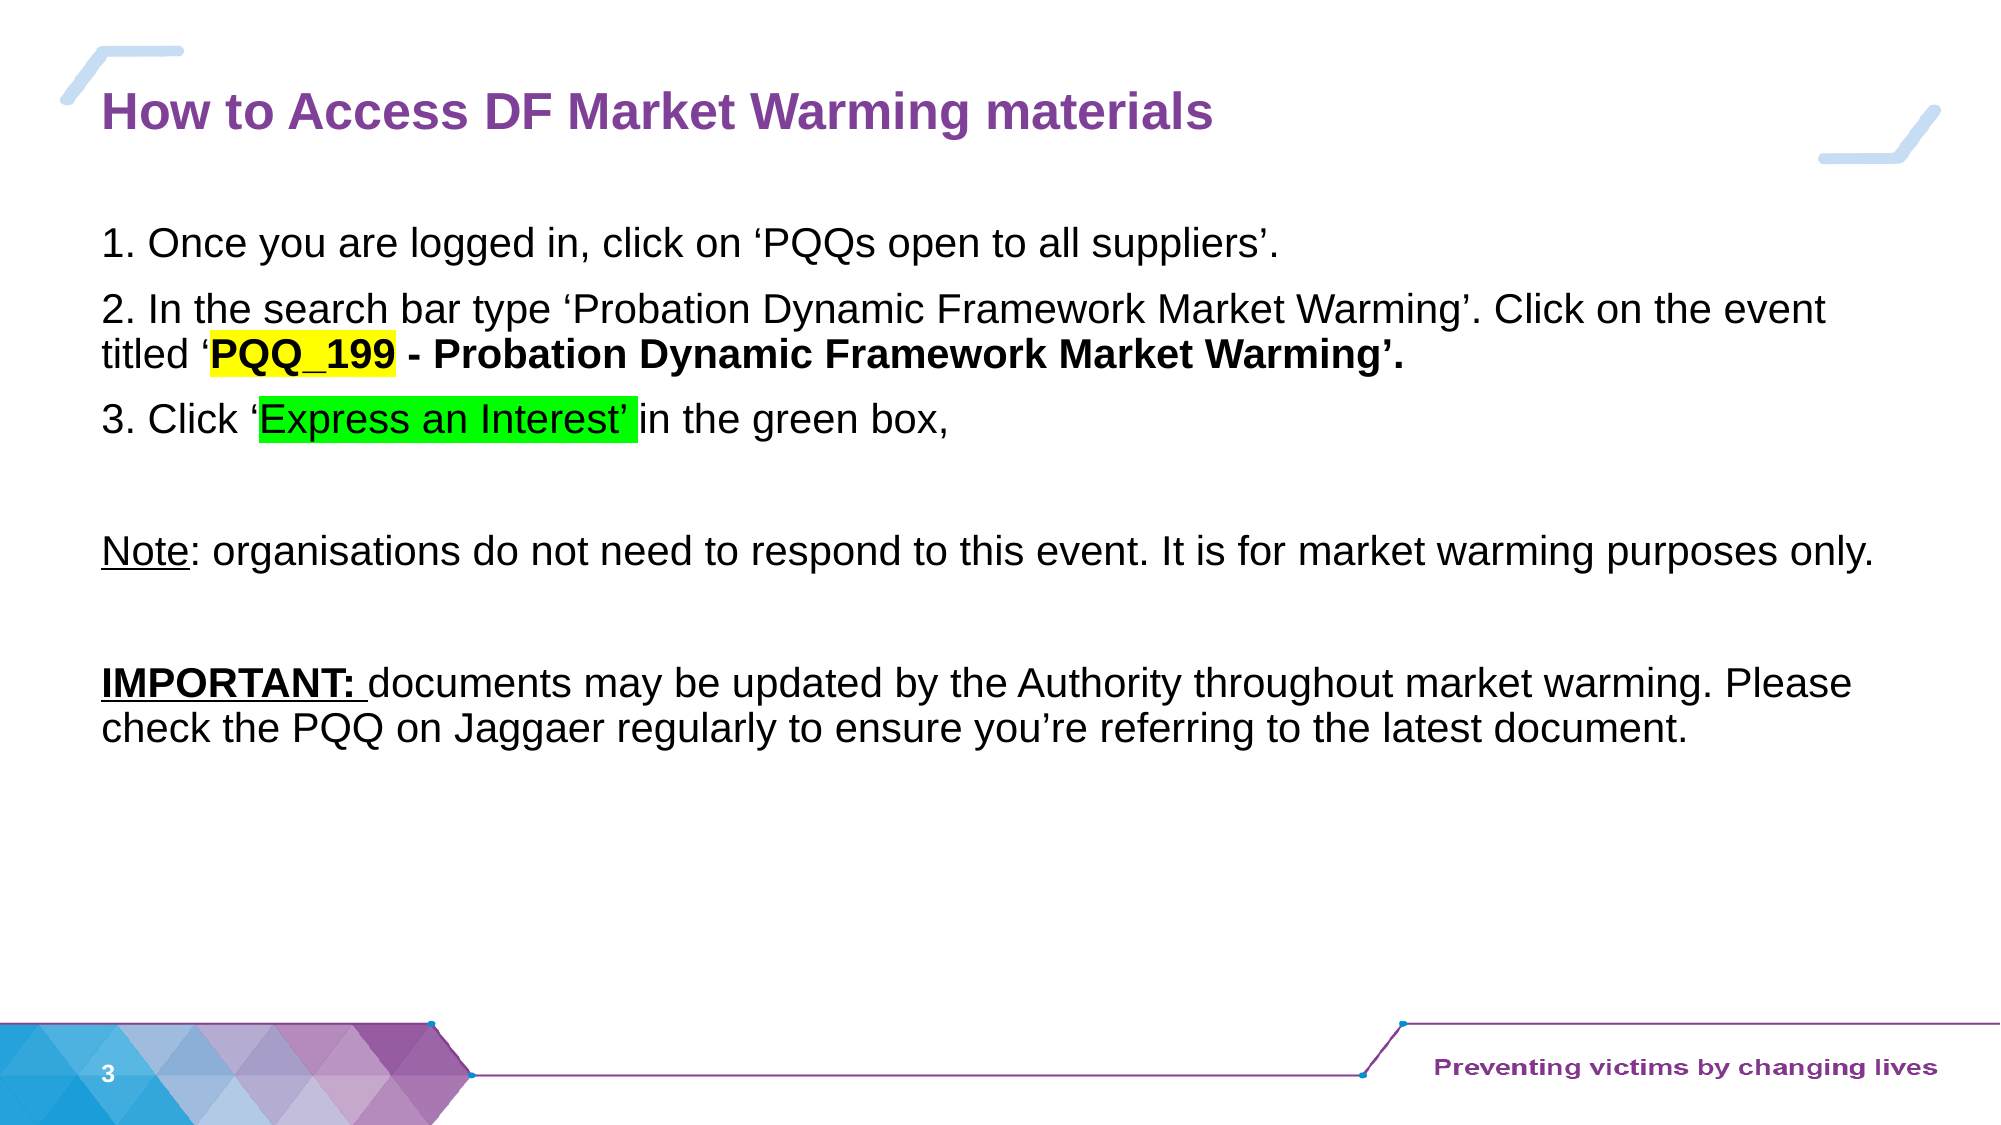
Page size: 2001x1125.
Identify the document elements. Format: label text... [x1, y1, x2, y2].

title How to Access DF Market Warming materials [86, 70, 1913, 155]
picture [1789, 0, 2000, 191]
slide_number 3 [86, 1042, 257, 1103]
list 1. Once you are logged in, click on ‘PQQs open to all suppliers’. 2. In the search bar type ‘Probation Dynamic Framework Market Warming’. Click on the event titled ‘PQQ_199 - Probation Dynamic Framework Market Warming’. 3. Click ‘Express an Interest’ in the green box, Note: organisations do not need to respond to this event. It is for market warming purposes only. IMPORTANT: documents may be updated by the Authority throughout market warming. Please check the PQQ on Jaggaer regularly to ensure you’re referring to the latest document. [86, 213, 1913, 967]
picture [43, 0, 213, 128]
picture [0, 1006, 2000, 1125]
